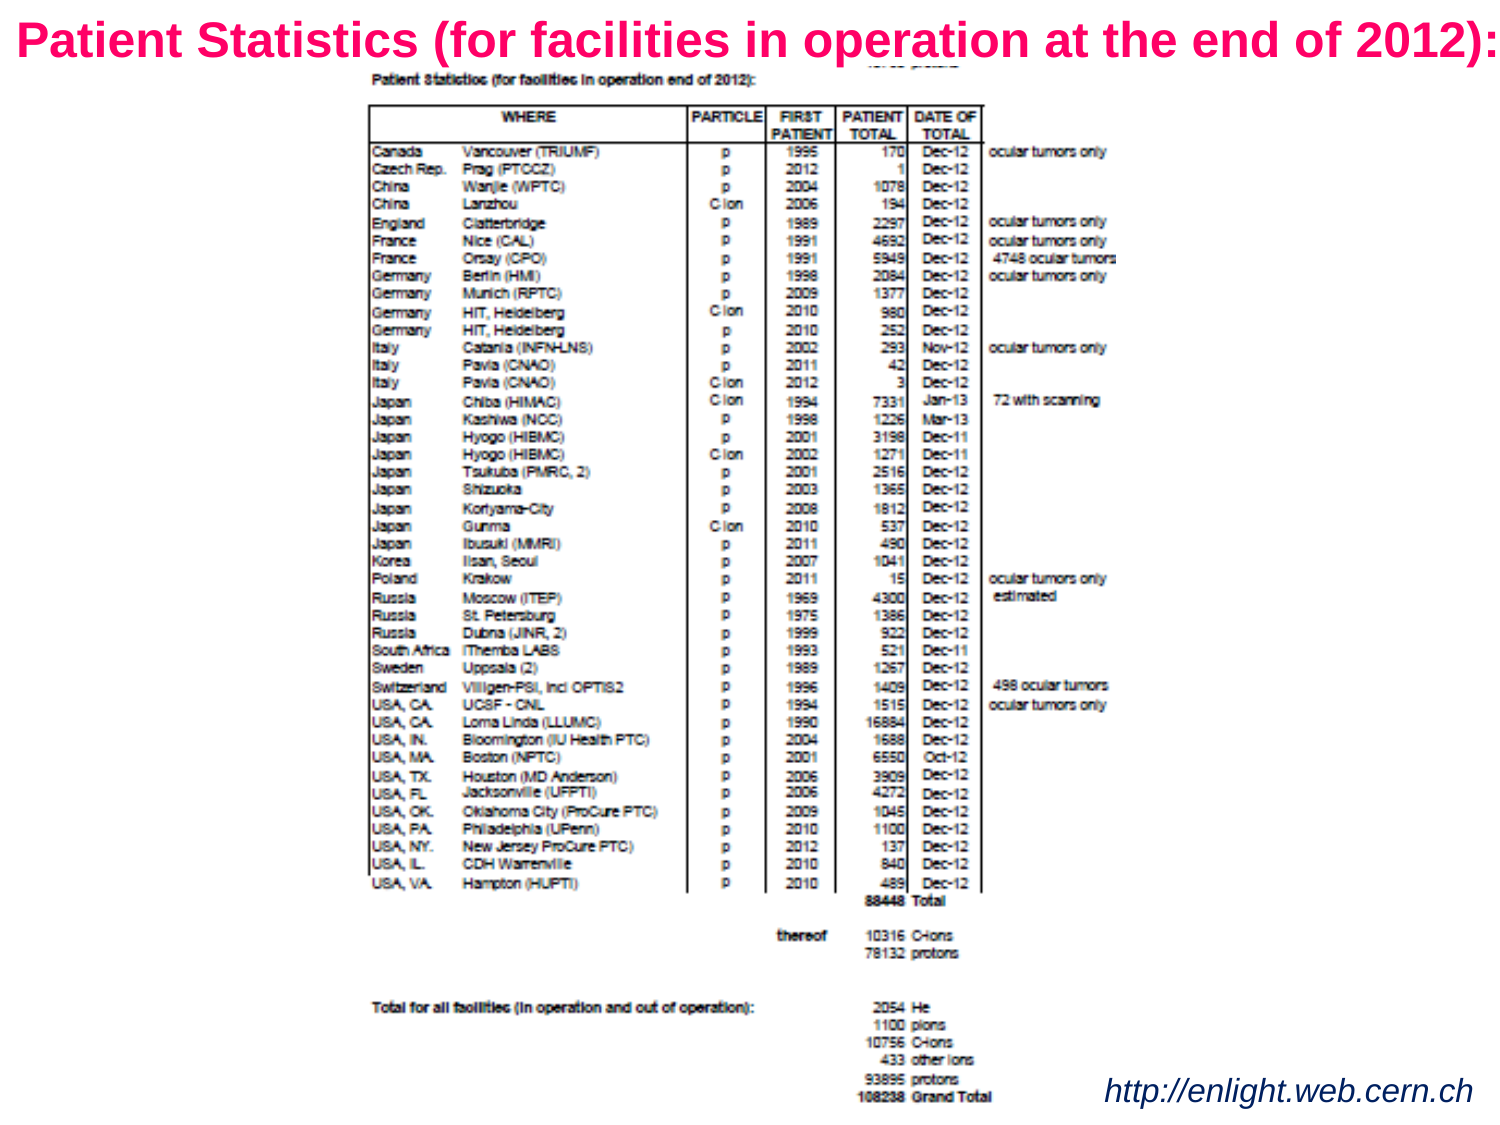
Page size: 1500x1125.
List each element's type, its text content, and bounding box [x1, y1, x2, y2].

text_box http://enlight.web.cern.ch [1120, 1062, 1490, 1117]
picture [359, 65, 1116, 1118]
text_box Patient Statistics (for facilities in operation at the end of 2012): [0, 0, 1500, 75]
